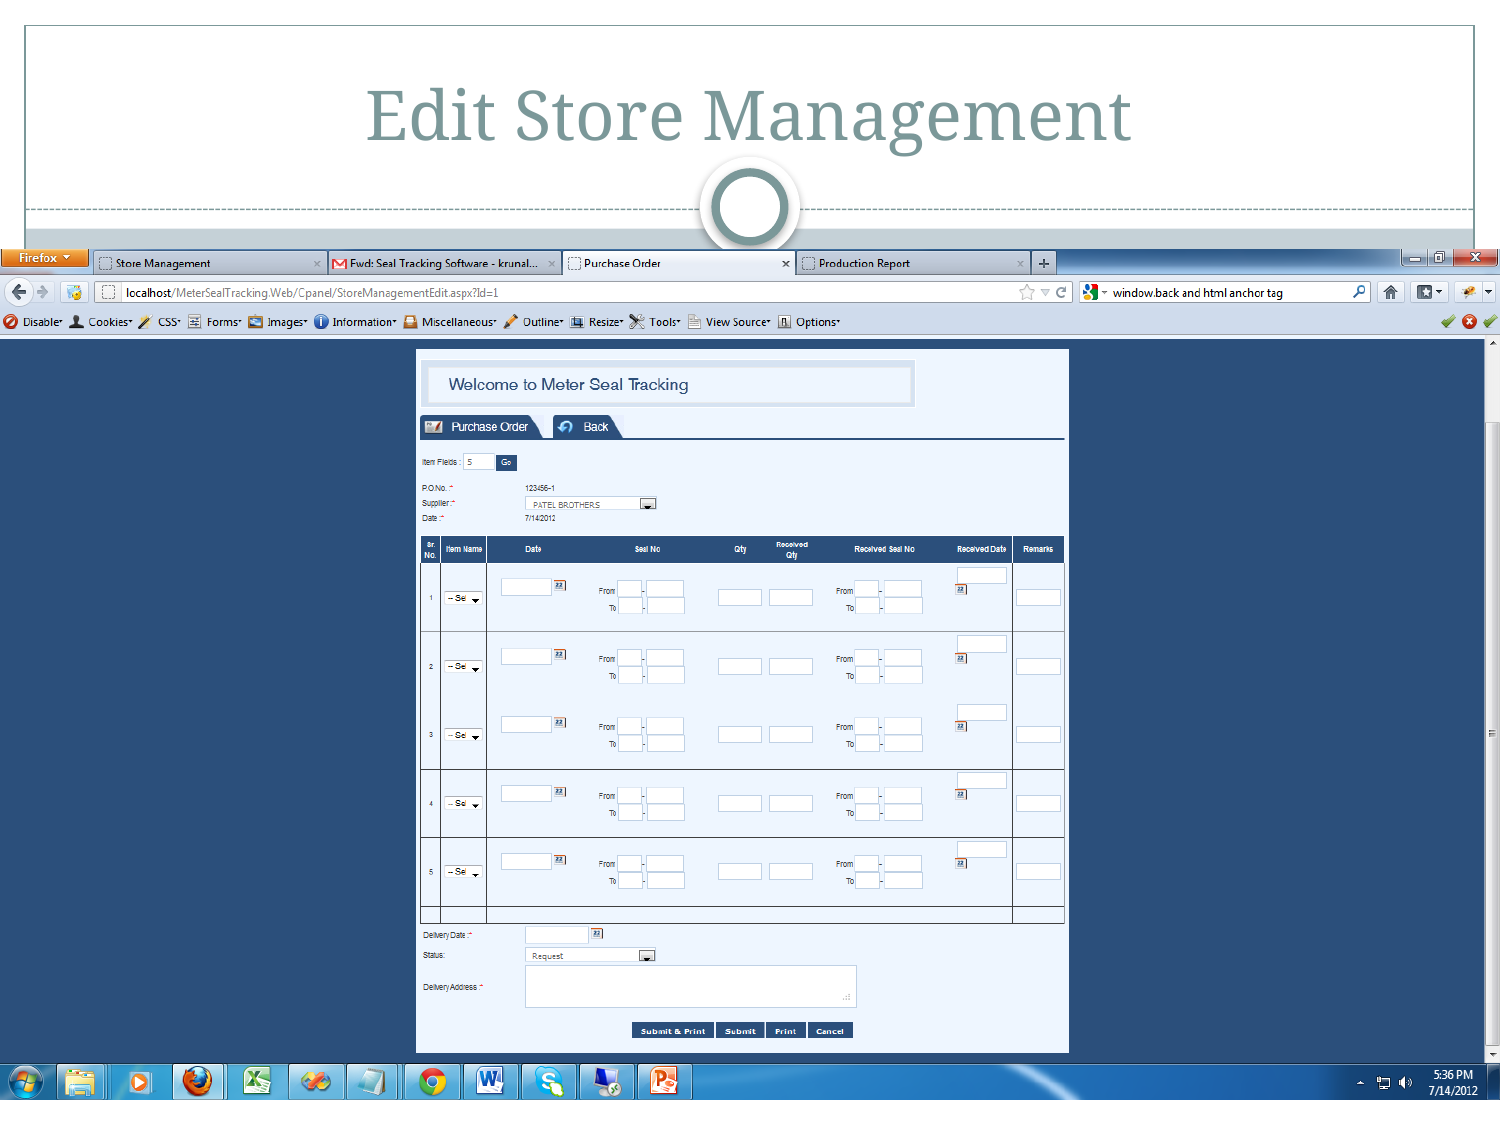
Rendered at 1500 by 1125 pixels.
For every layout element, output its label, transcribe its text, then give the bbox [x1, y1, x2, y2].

title Edit Store Management [49, 37, 1450, 163]
picture [0, 249, 1500, 1101]
